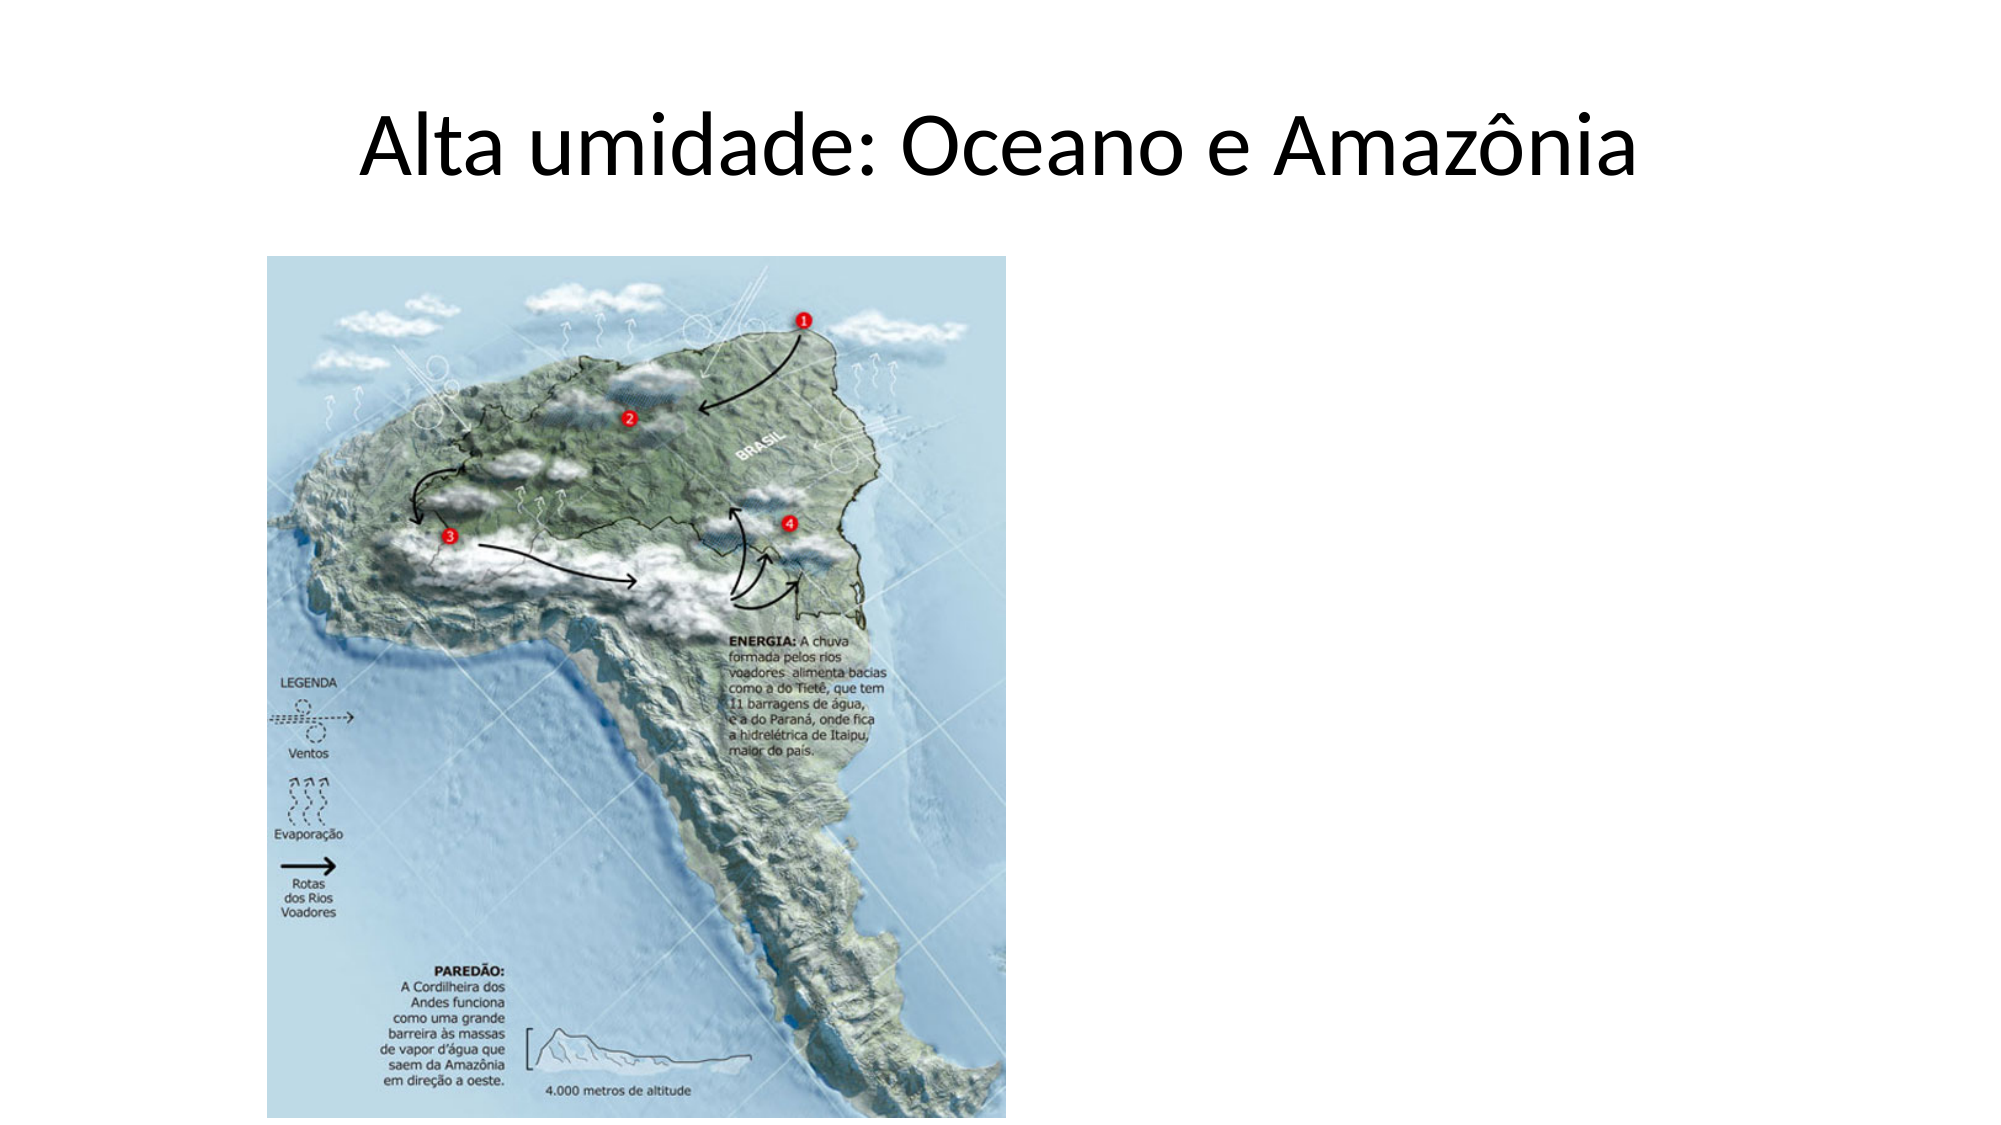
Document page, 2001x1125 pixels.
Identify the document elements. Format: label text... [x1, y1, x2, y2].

title Alta umidade: Oceano e Amazônia [99, 45, 1900, 233]
picture [267, 256, 1006, 1118]
